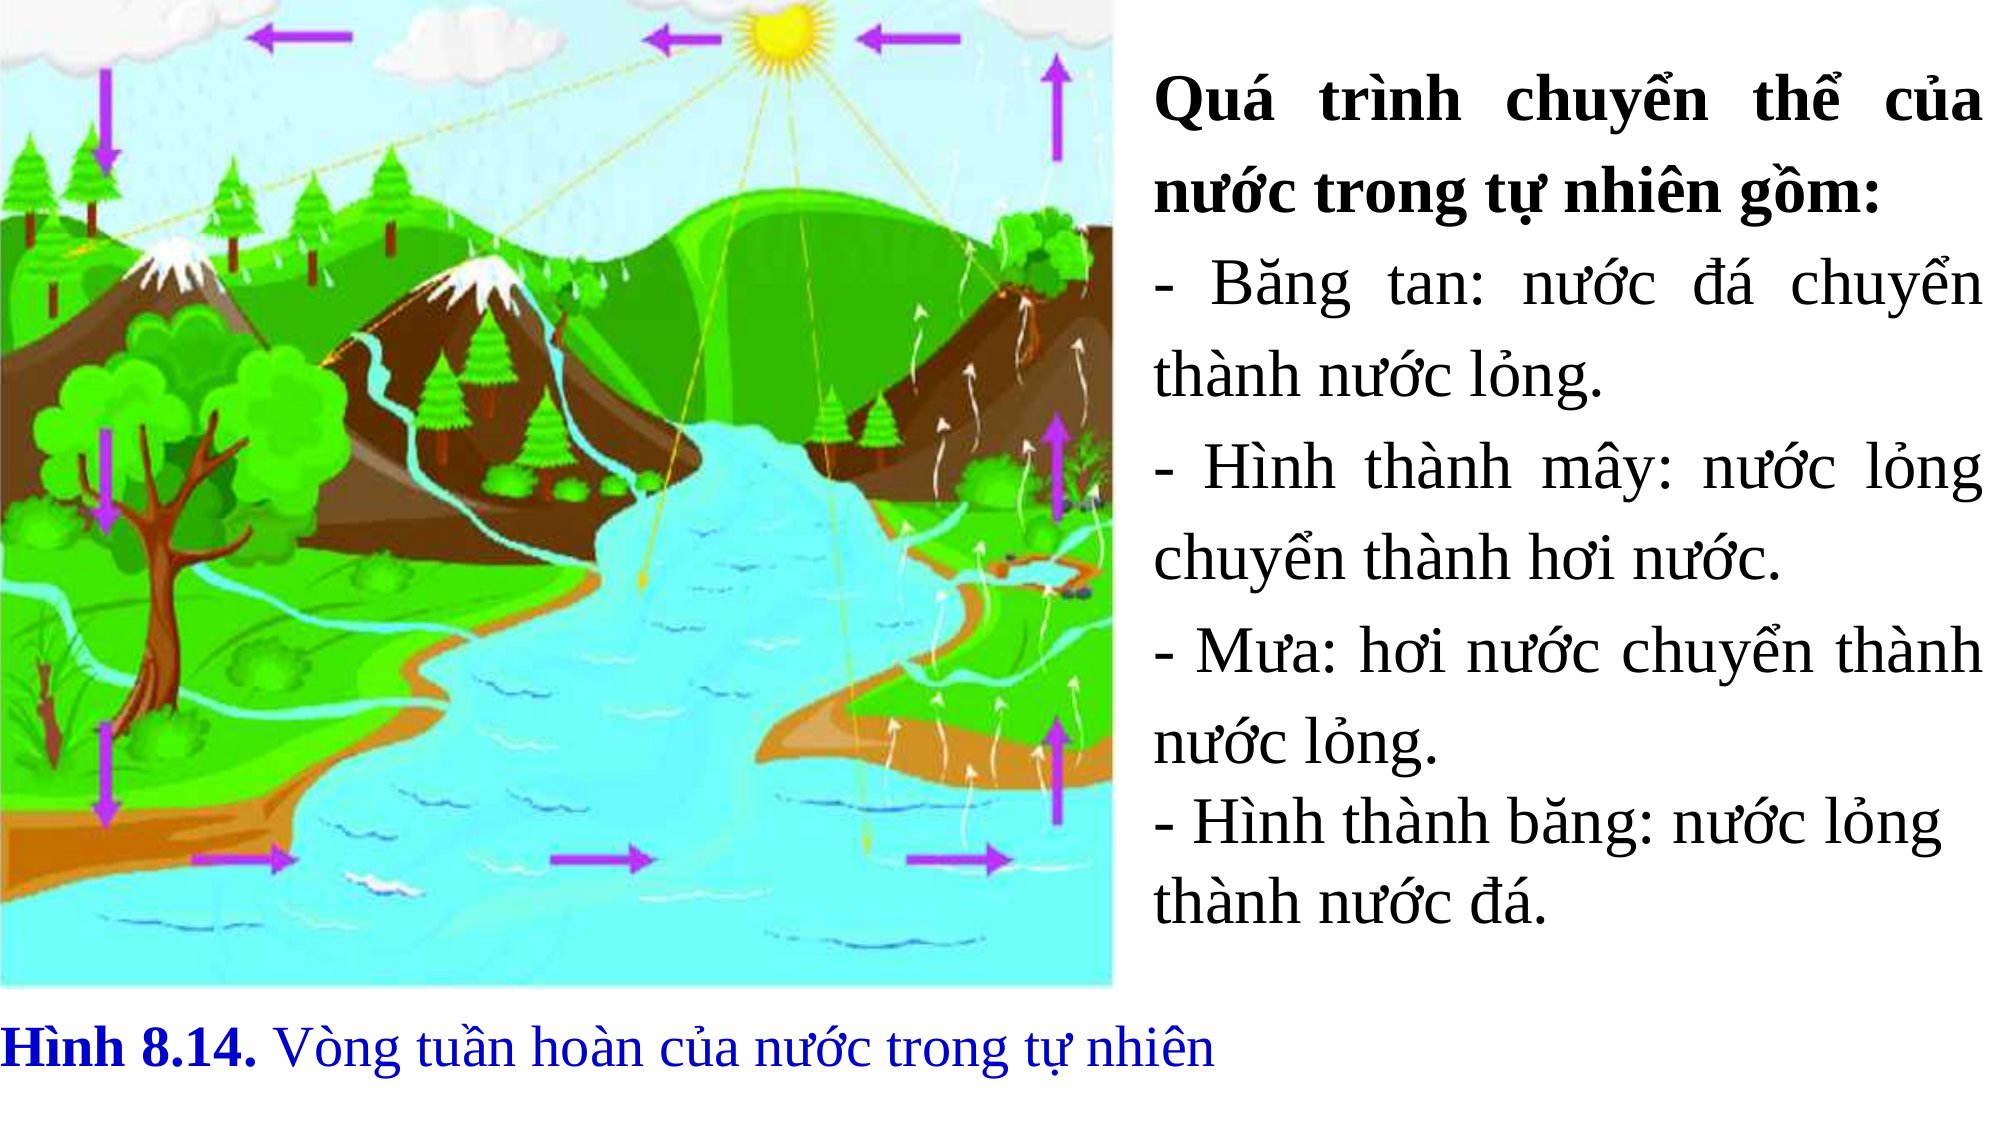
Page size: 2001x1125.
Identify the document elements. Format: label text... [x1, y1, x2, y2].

text_box Hình 8.14. Vòng tuần hoàn của nước trong tự nhiên [0, 1008, 1289, 1096]
text_box Quá trình chuyển thể của nước trong tự nhiên gồm: - Băng tan: nước đá chuyển thành nước lỏng. - Hình thành mây: nước lỏng chuyển thành hơi nước. - Mưa: hơi nước chuyển thành nước lỏng. - Hình thành băng: nước lỏng thành nước đá. [1138, 34, 2000, 945]
picture [0, 0, 1117, 989]
